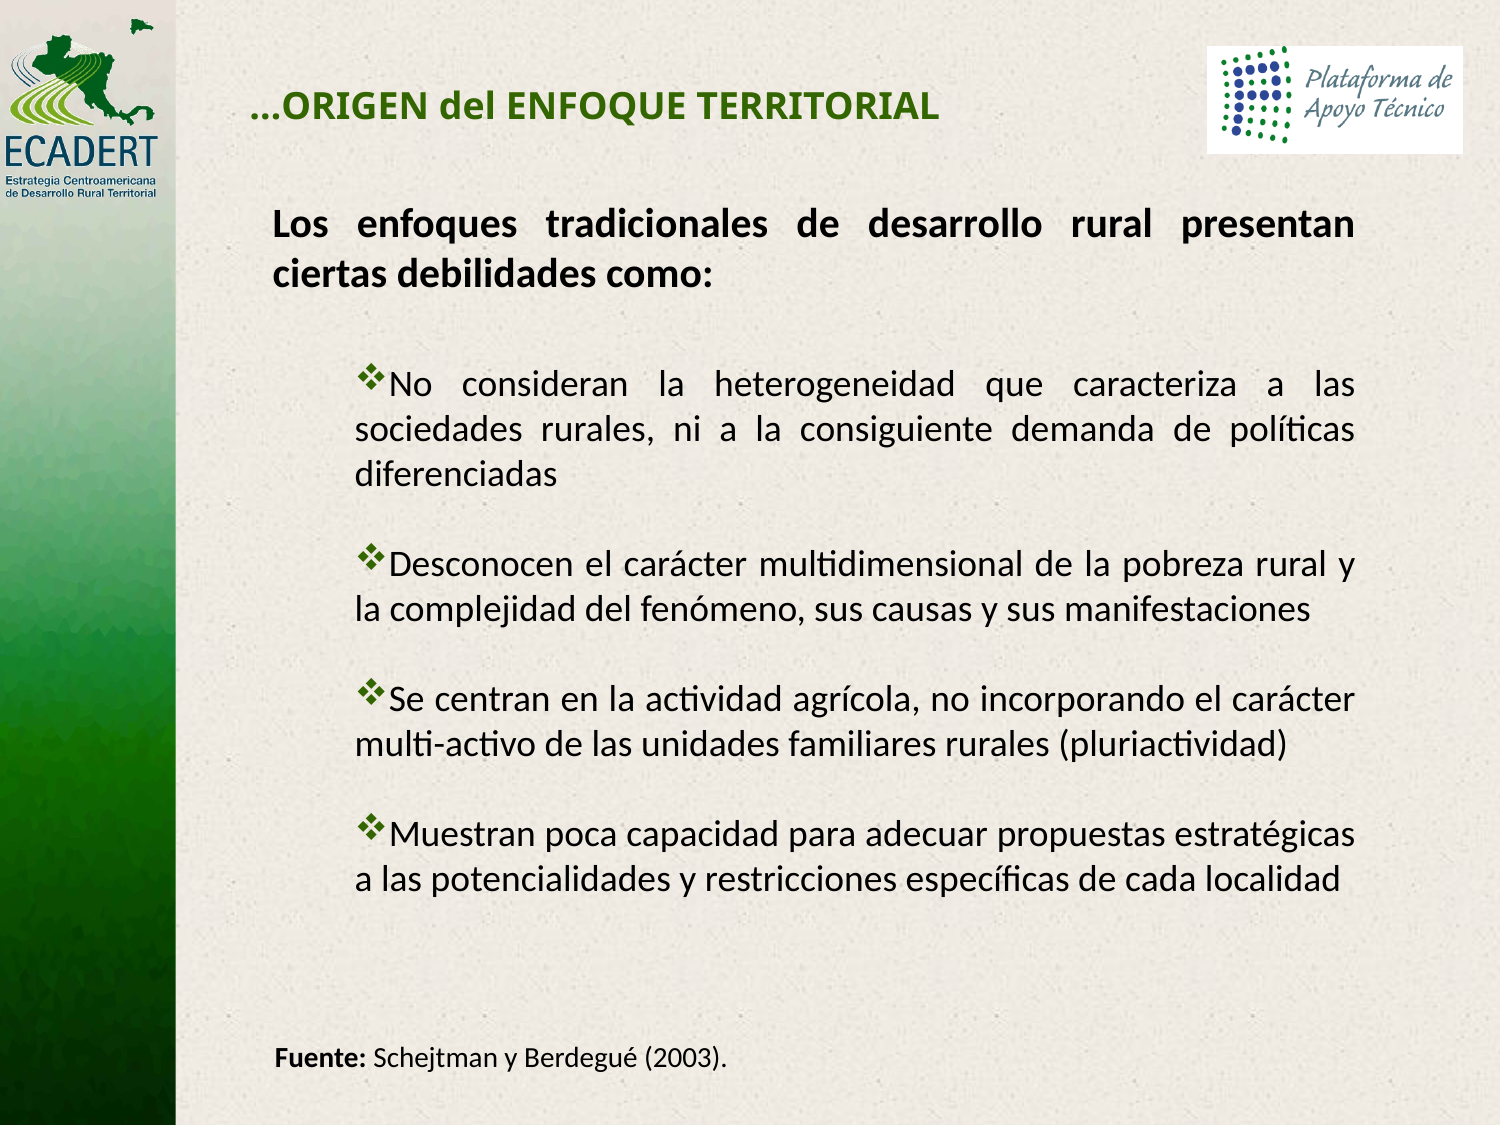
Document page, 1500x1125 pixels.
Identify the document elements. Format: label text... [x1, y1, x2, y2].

picture [1206, 46, 1463, 154]
text_box Los enfoques tradicionales de desarrollo rural presentan ciertas debilidades como: [257, 188, 1372, 303]
text_box Fuente: Schejtman y Berdegué (2003). [260, 1031, 744, 1081]
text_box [0, 0, 177, 1125]
text_box No consideran la heterogeneidad que caracteriza a las sociedades rurales, ni a la consiguiente demanda de políticas diferenciadas Desconocen el carácter multidimensional de la pobreza rural y la complejidad del fenómeno, sus causas y sus manifestaciones Se centran en la actividad agrícola, no incorporando el carácter multi-activo de las unidades familiares rurales (pluriactividad) Muestran poca capacidad para adecuar propuestas estratégicas a las potencialidades y restricciones específicas de cada localidad [339, 351, 1372, 907]
title …ORIGEN del ENFOQUE TERRITORIAL [234, 35, 1425, 176]
